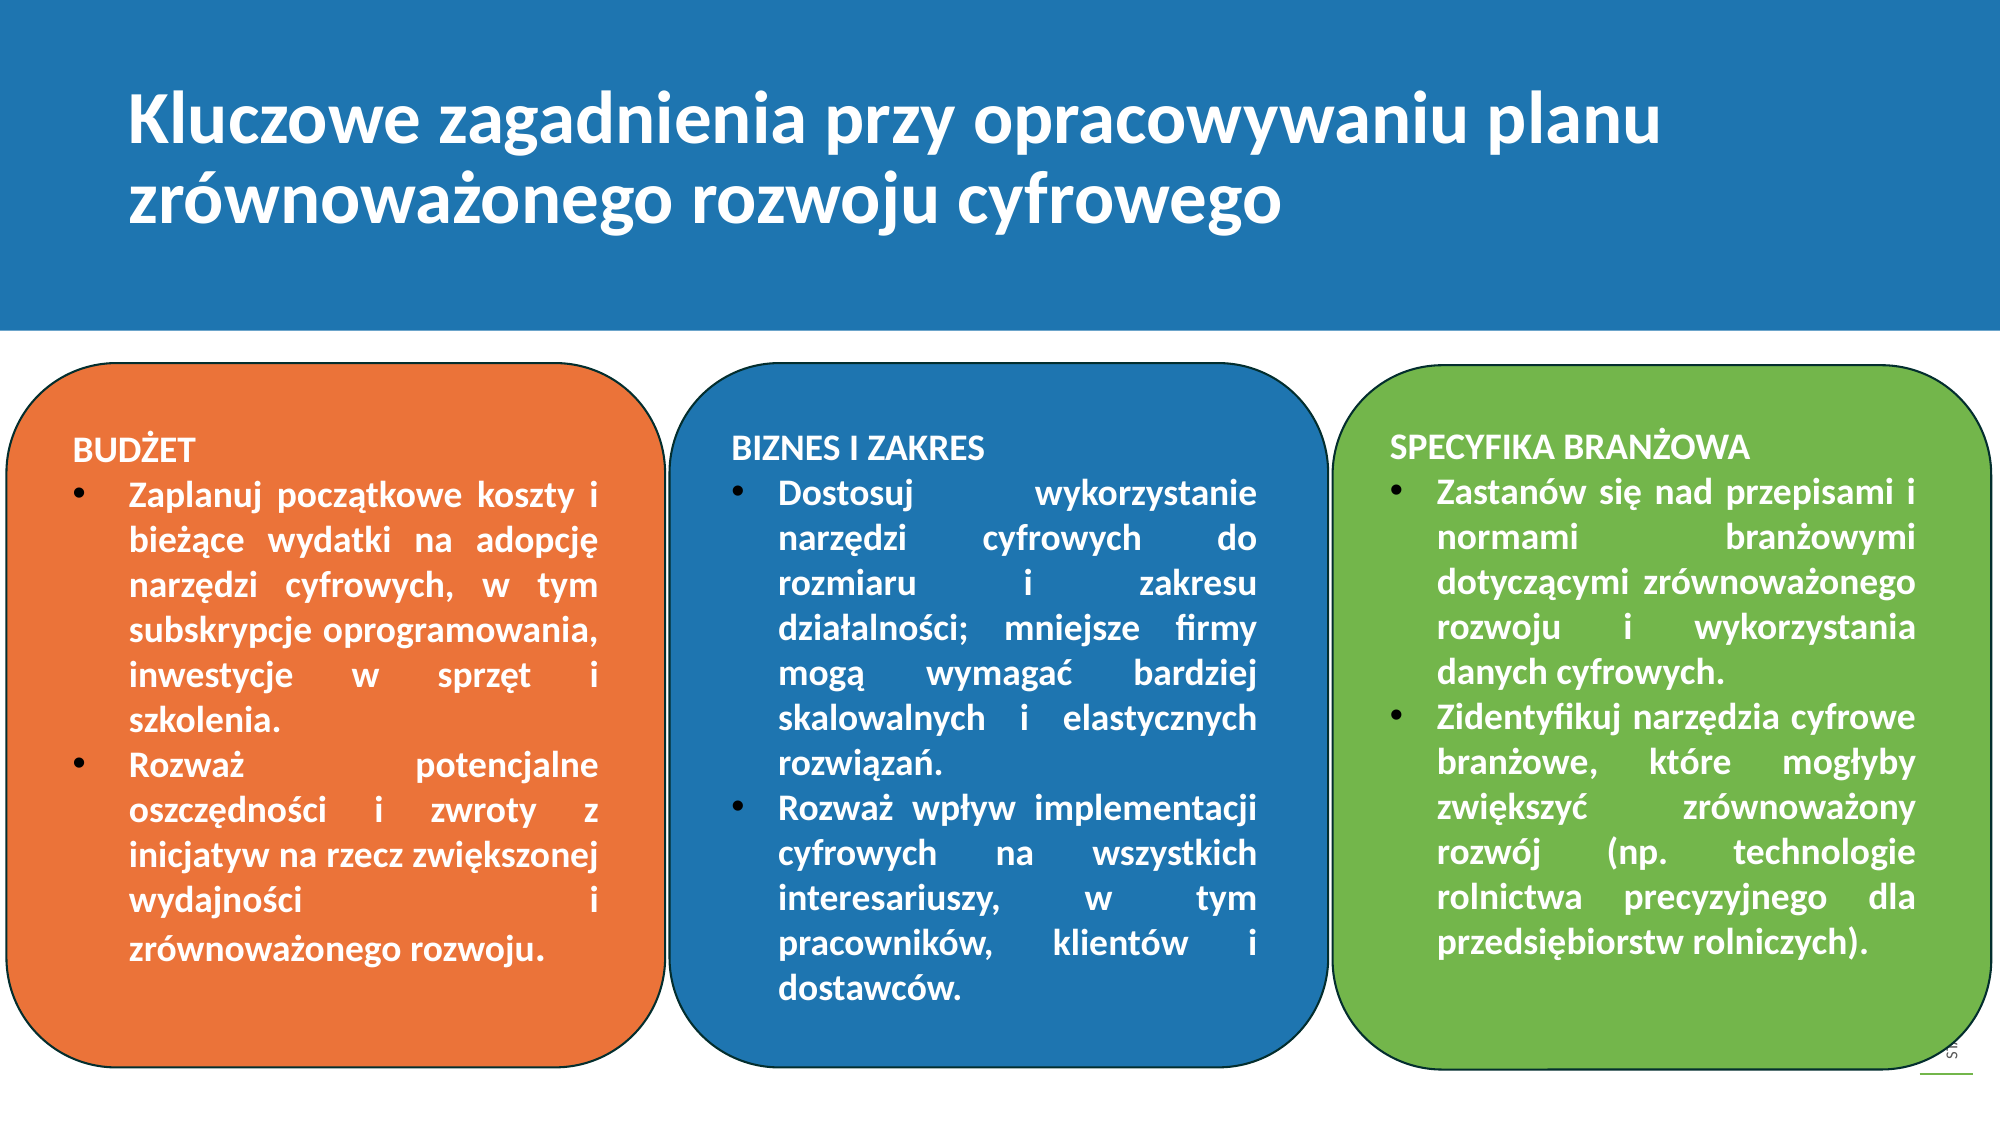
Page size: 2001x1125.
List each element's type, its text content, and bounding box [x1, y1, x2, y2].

text_box [669, 363, 1329, 1068]
text_box BUDŻET Zaplanuj początkowe koszty i bieżące wydatki na adopcję narzędzi cyfrowych, w tym subskrypcje oprogramowania, inwestycje w sprzęt i szkolenia. Rozważ potencjalne oszczędności i zwroty z inicjatyw na rzecz zwiększonej wydajności i zrównoważonego rozwoju. [57, 417, 615, 978]
text_box [6, 363, 666, 1068]
text_box SPECYFIKA BRANŻOWA Zastanów się nad przepisami i normami branżowymi dotyczącymi zrównoważonego rozwoju i wykorzystania danych cyfrowych. Zidentyfikuj narzędzia cyfrowe branżowe, które mogłyby zwiększyć zrównoważony rozwój (np. technologie rolnictwa precyzyjnego dla przedsiębiorstw rolniczych). [1374, 414, 1932, 970]
text_box [1332, 365, 1992, 1070]
text_box BIZNES I ZAKRES Dostosuj wykorzystanie narzędzi cyfrowych do rozmiaru i zakresu działalności; mniejsze firmy mogą wymagać bardziej skalowalnych i elastycznych rozwiązań. Rozważ wpływ implementacji cyfrowych na wszystkich interesariuszy, w tym pracowników, klientów i dostawców. [716, 415, 1273, 1016]
list Kluczowe zagadnienia przy opracowywaniu planu zrównoważonego rozwoju cyfrowego [113, 70, 1833, 203]
